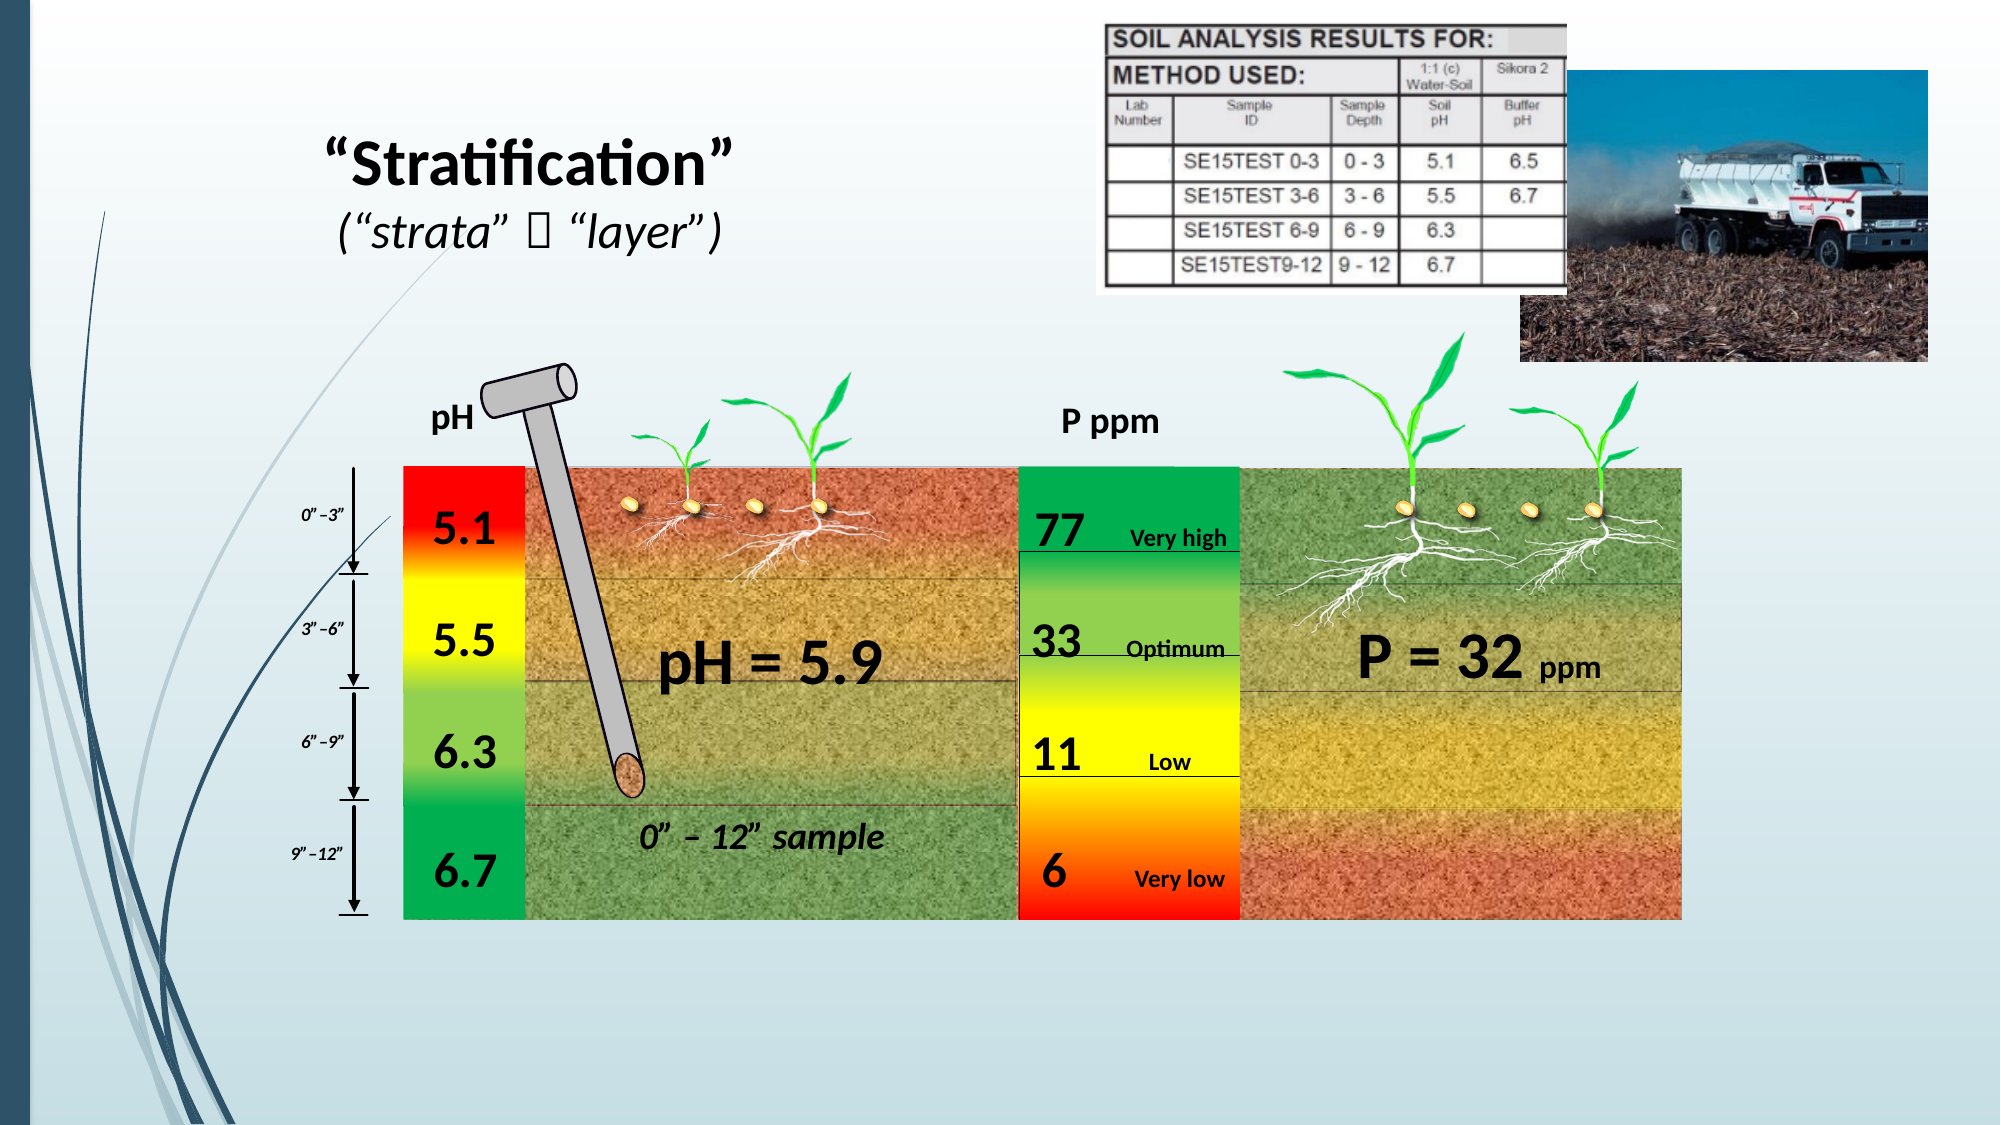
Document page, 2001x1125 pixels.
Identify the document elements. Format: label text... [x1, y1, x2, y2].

text_box “Stratification” (“strata”  “layer”) [307, 111, 752, 267]
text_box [403, 384, 1175, 921]
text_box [1276, 331, 1677, 633]
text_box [275, 468, 369, 916]
picture [1096, 15, 1928, 362]
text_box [1395, 500, 1603, 518]
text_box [620, 496, 828, 514]
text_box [627, 371, 890, 587]
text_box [1004, 388, 1682, 920]
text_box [529, 367, 627, 805]
